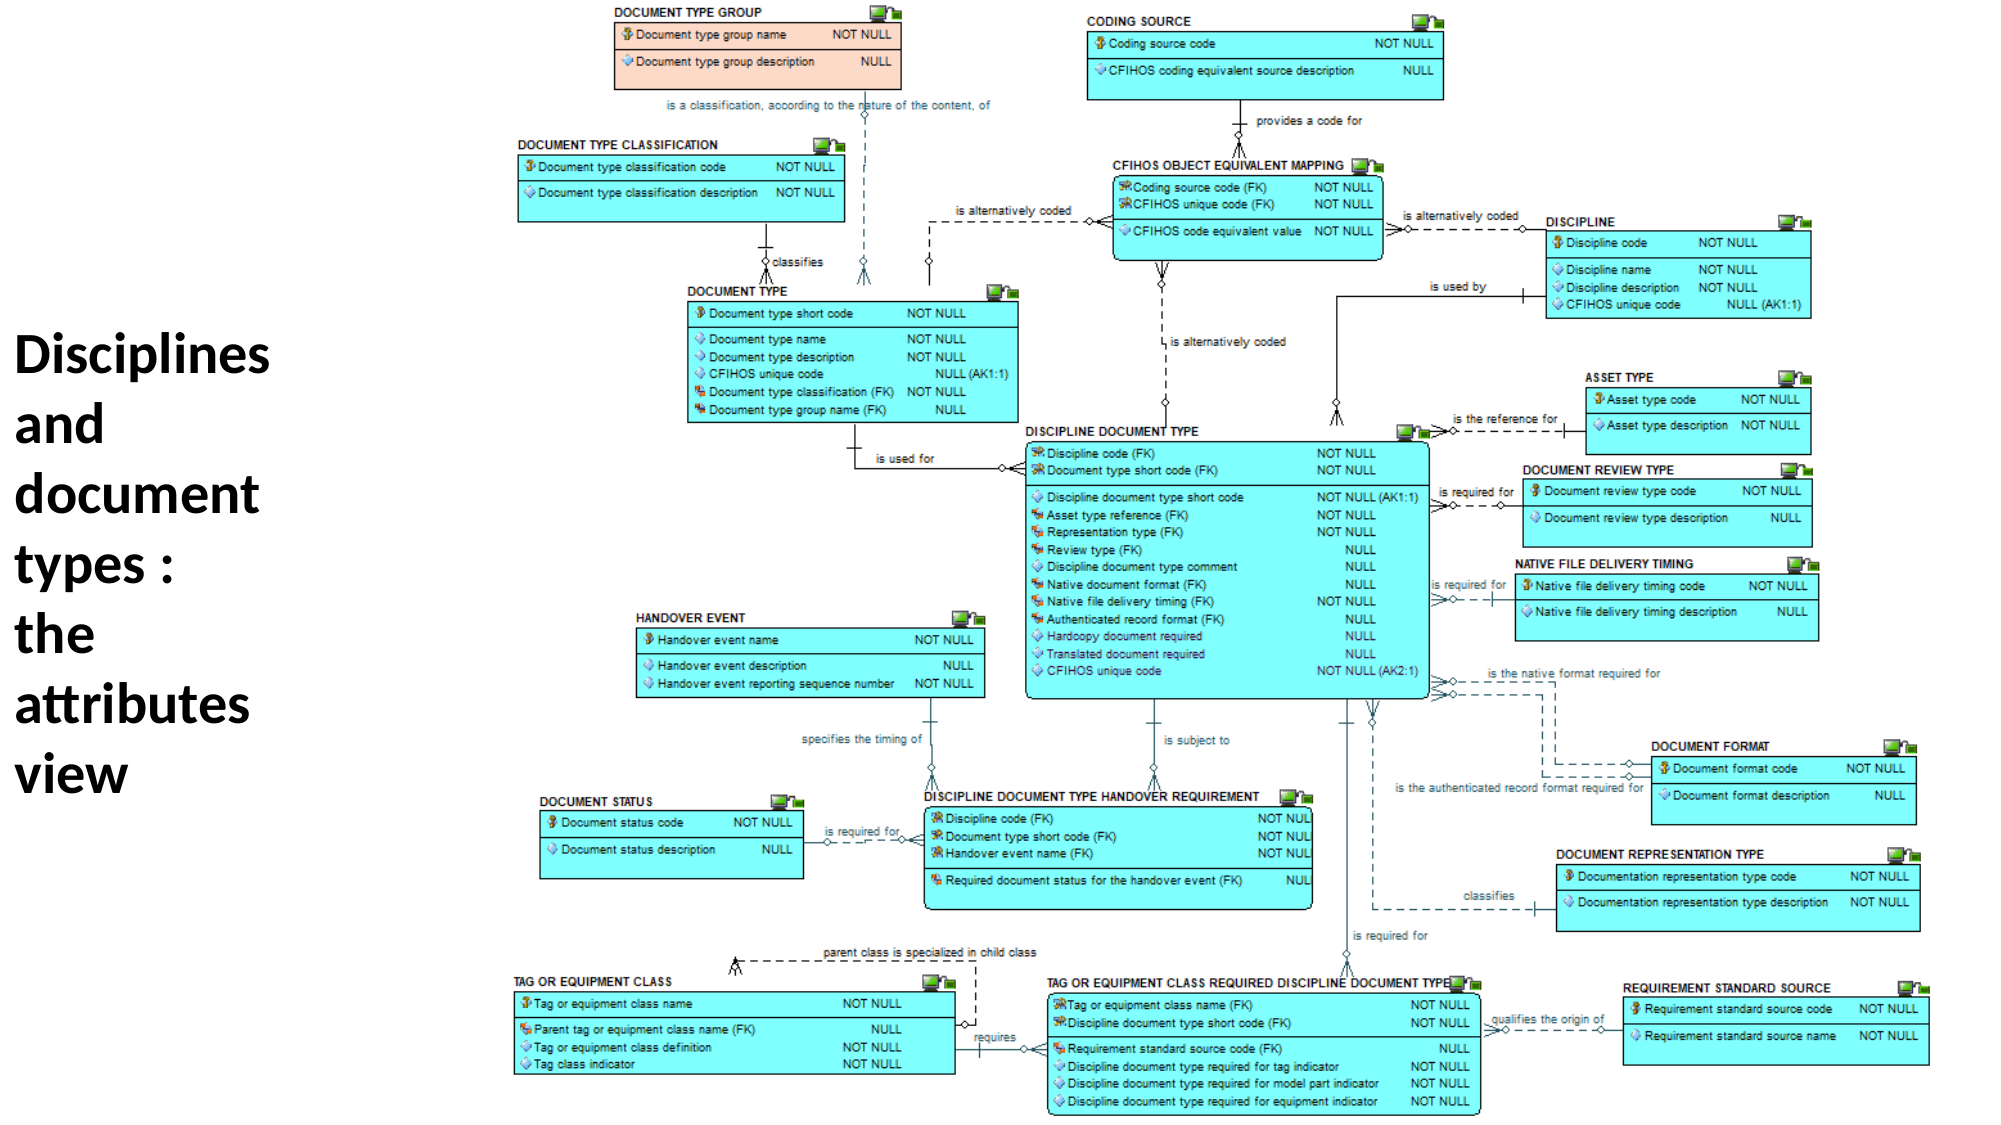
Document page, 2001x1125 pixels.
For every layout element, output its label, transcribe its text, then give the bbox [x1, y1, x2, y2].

text_box Disciplines and document types : the attributes view [0, 307, 295, 813]
picture [510, 0, 1939, 1125]
